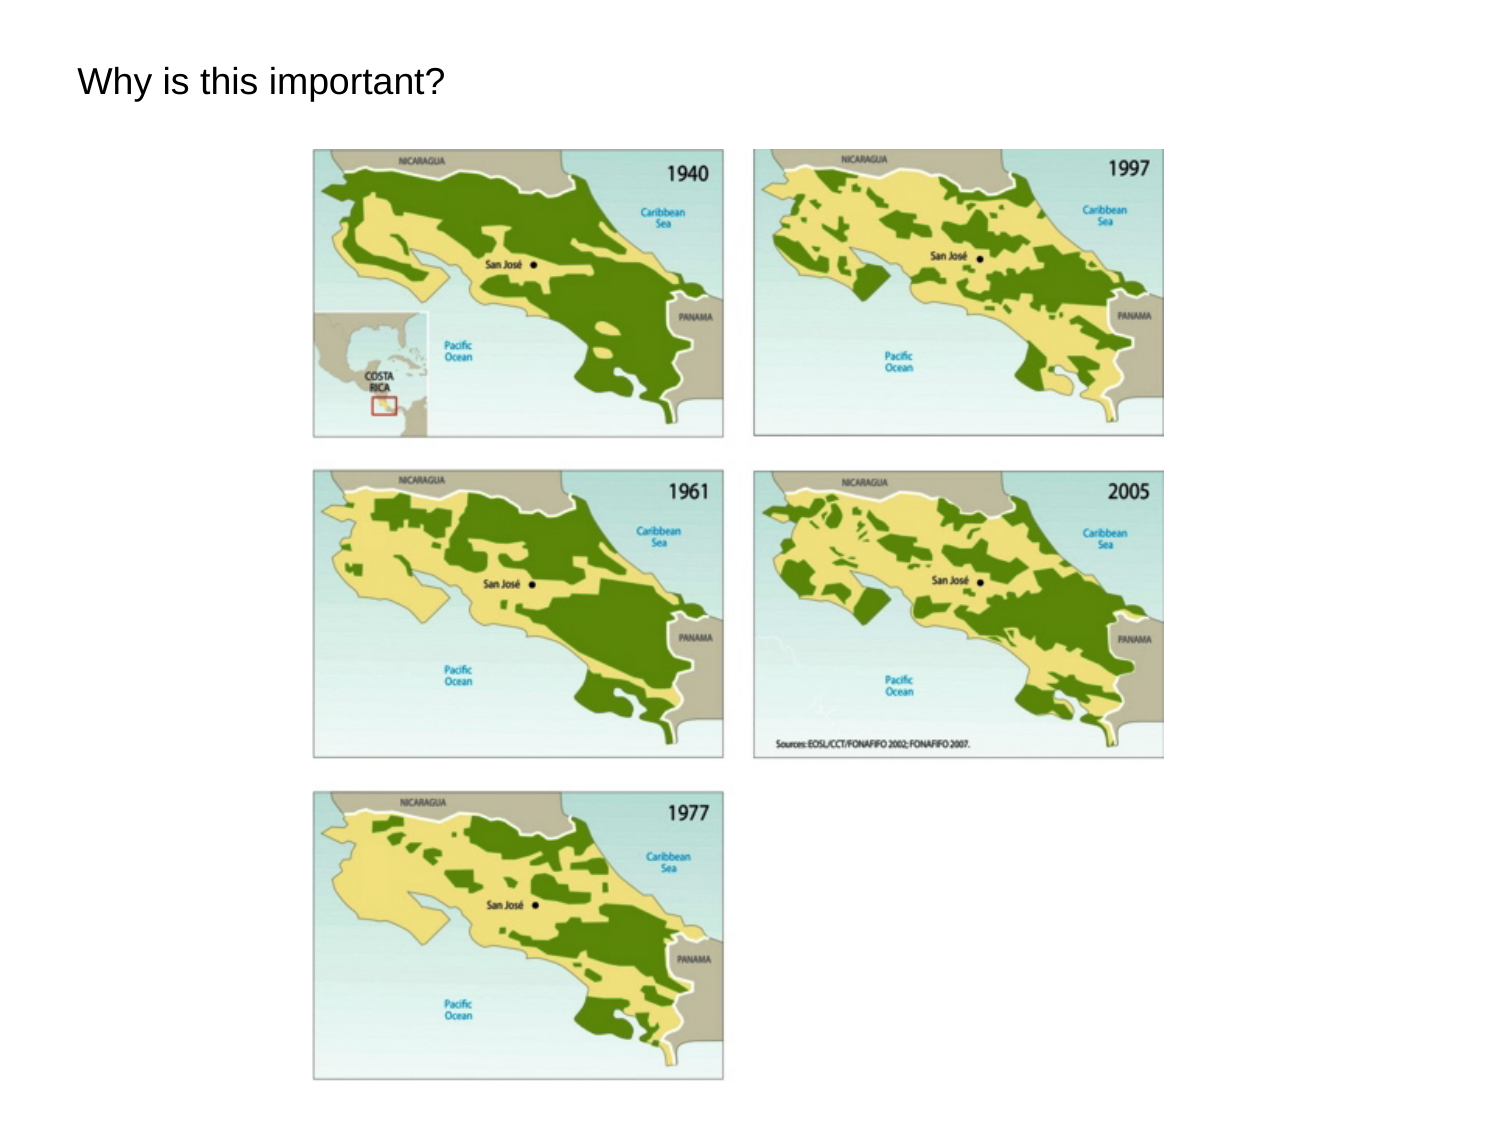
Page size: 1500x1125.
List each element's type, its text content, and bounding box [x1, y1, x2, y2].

text_box Why is this important? [62, 49, 1088, 110]
picture [312, 149, 1165, 1083]
